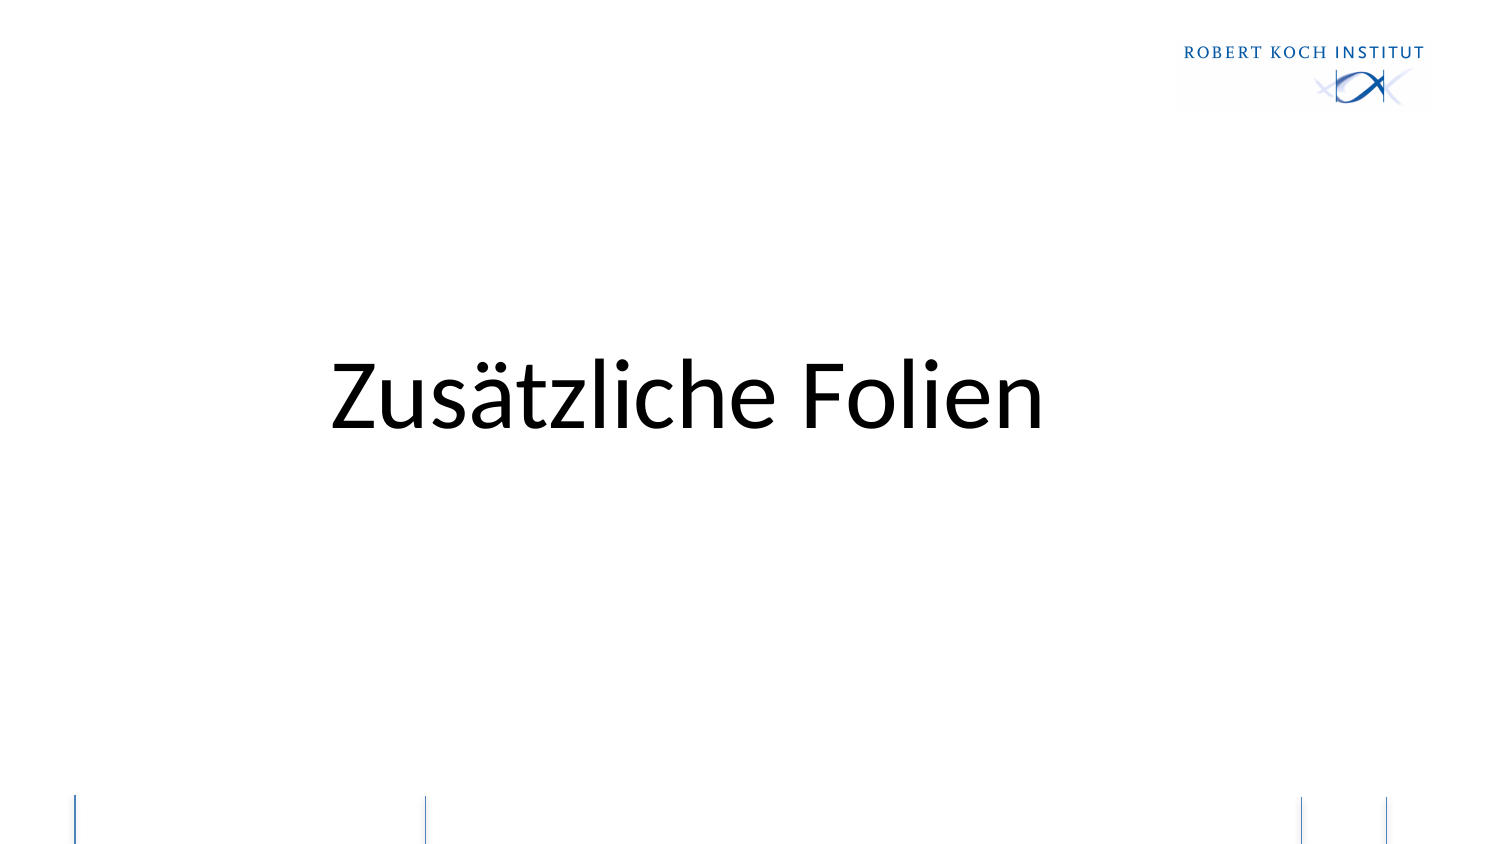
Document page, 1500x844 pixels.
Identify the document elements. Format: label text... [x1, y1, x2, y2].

text_box Zusätzliche Folien [315, 320, 1099, 456]
picture [1178, 40, 1430, 114]
